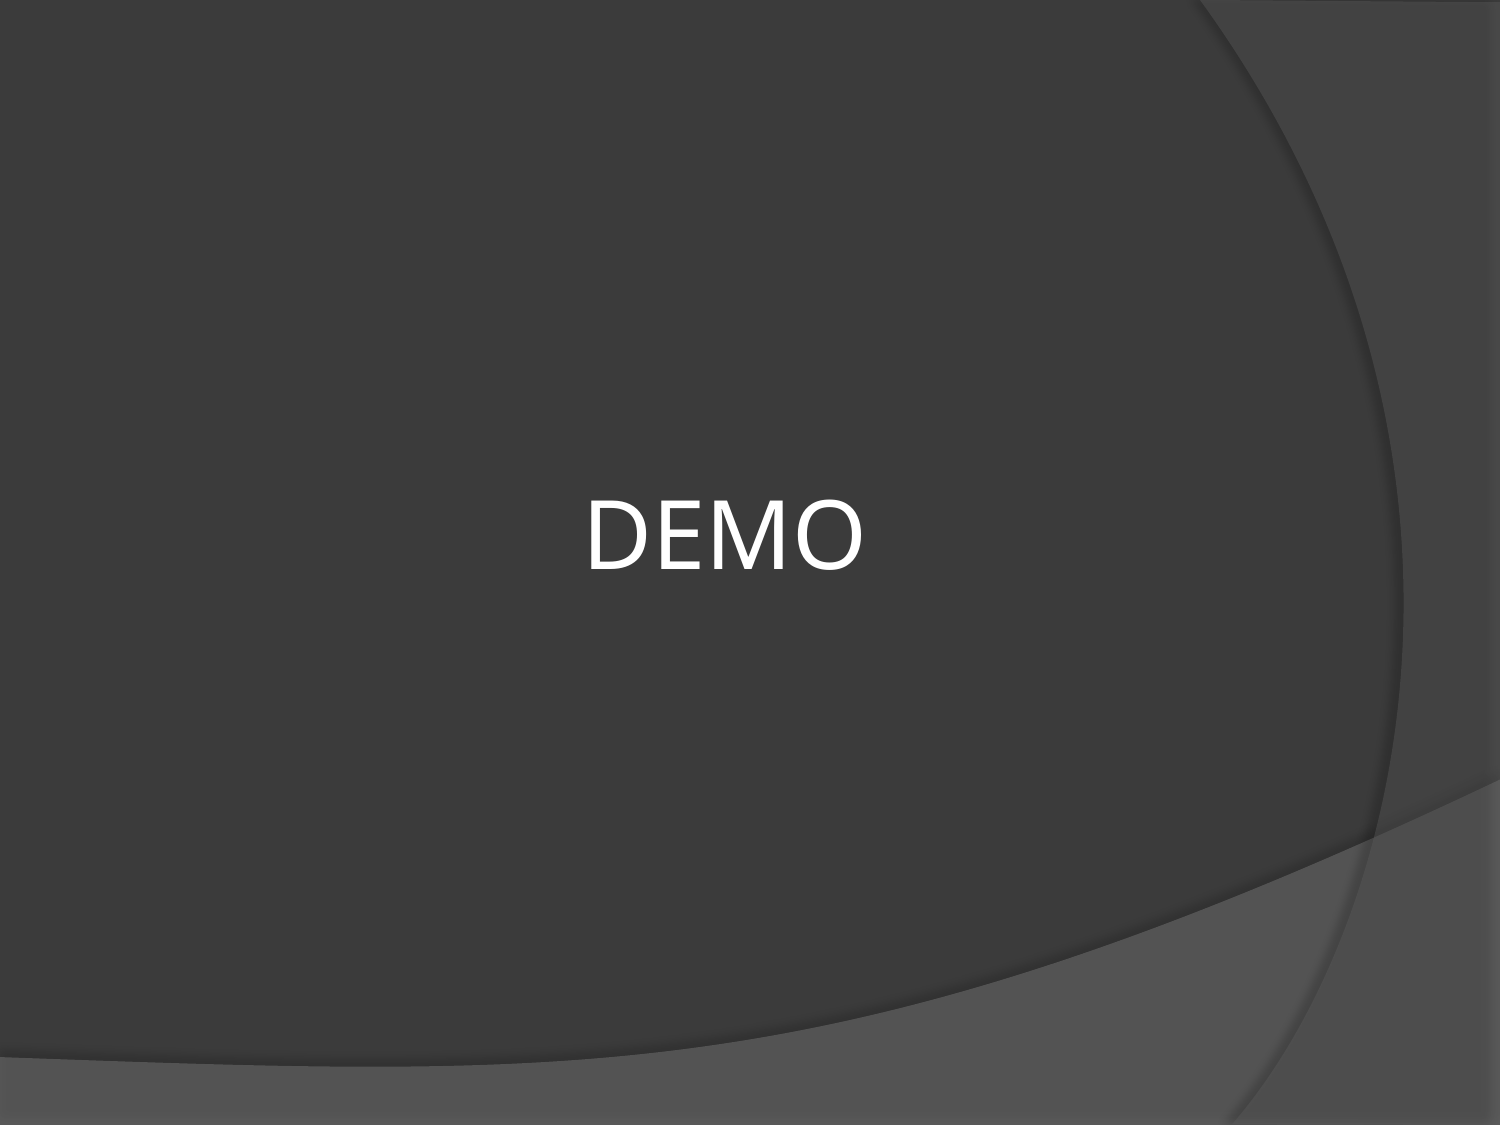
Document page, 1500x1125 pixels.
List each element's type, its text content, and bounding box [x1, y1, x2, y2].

title DEMO [575, 437, 1025, 625]
